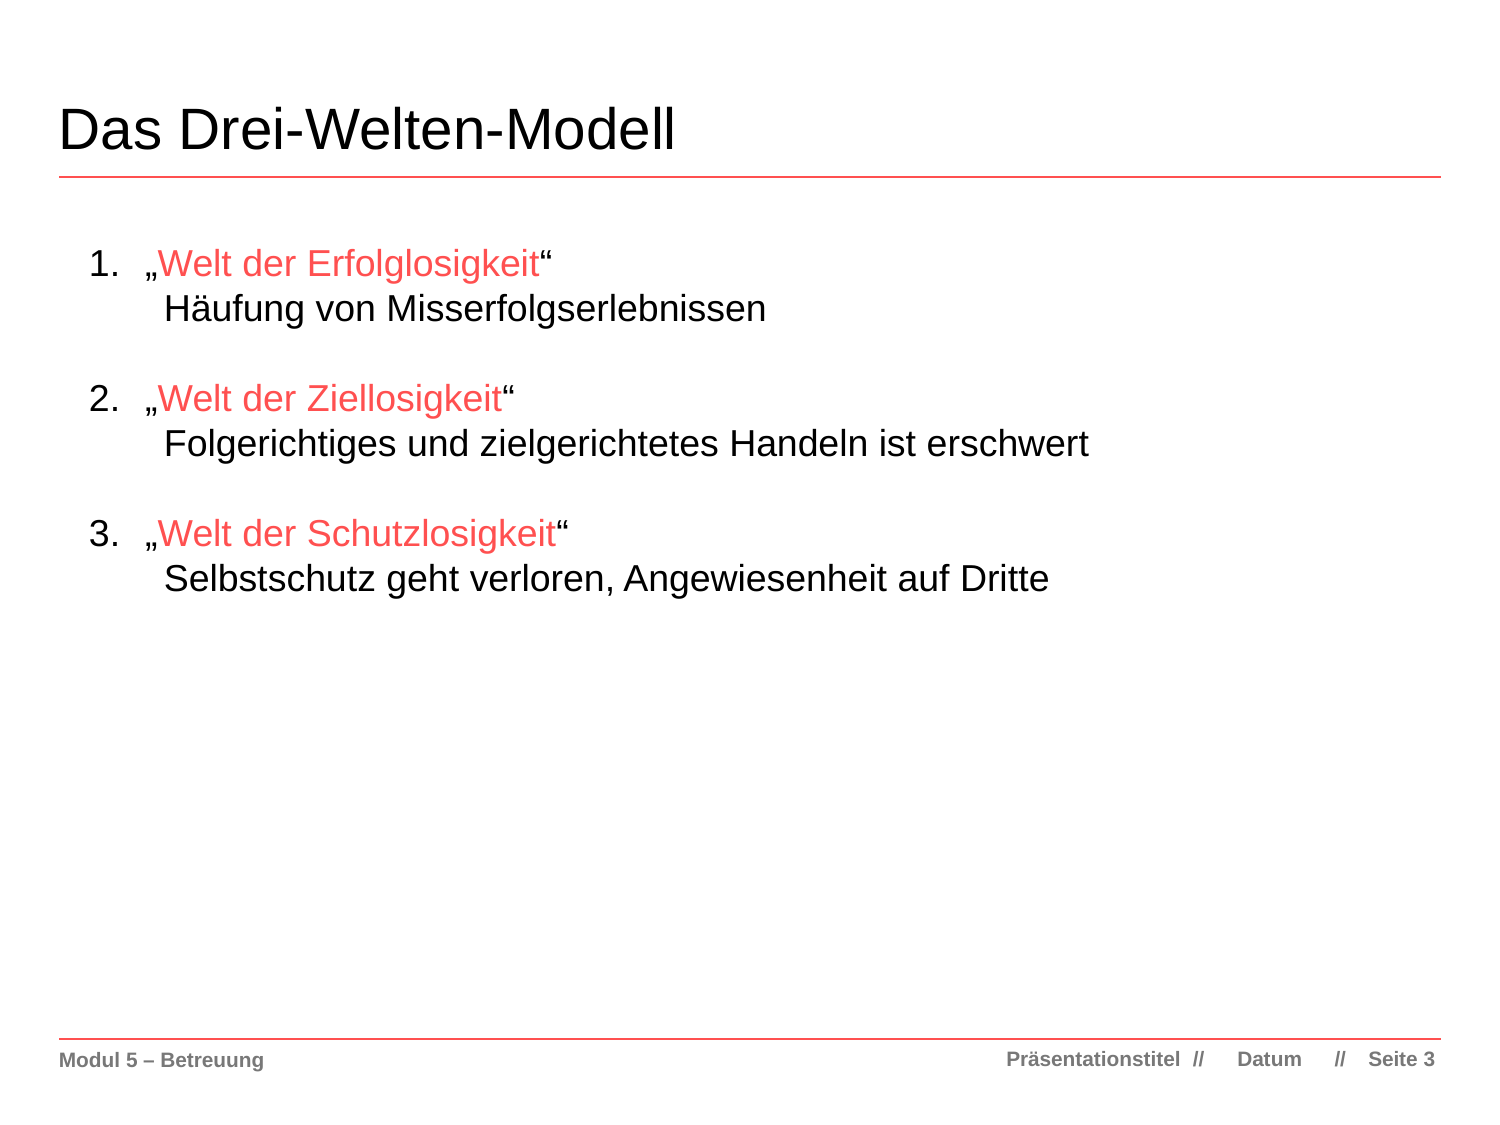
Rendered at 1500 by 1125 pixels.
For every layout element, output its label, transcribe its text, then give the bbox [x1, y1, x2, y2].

slide_number Datum [1216, 1045, 1323, 1076]
title Das Drei-Welten-Modell [59, 30, 1176, 161]
text_box „Welt der Erfolglosigkeit“ Häufung von Misserfolgserlebnissen „Welt der Ziellosigkeit“ Folgerichtiges und zielgerichtetes Handeln ist erschwert „Welt der Schutzlosigkeit“ Selbstschutz geht verloren, Angewiesenheit auf Dritte [74, 231, 1282, 652]
slide_number Seite 3 [1334, 1045, 1436, 1082]
footer Präsentationstitel [705, 1045, 1181, 1104]
